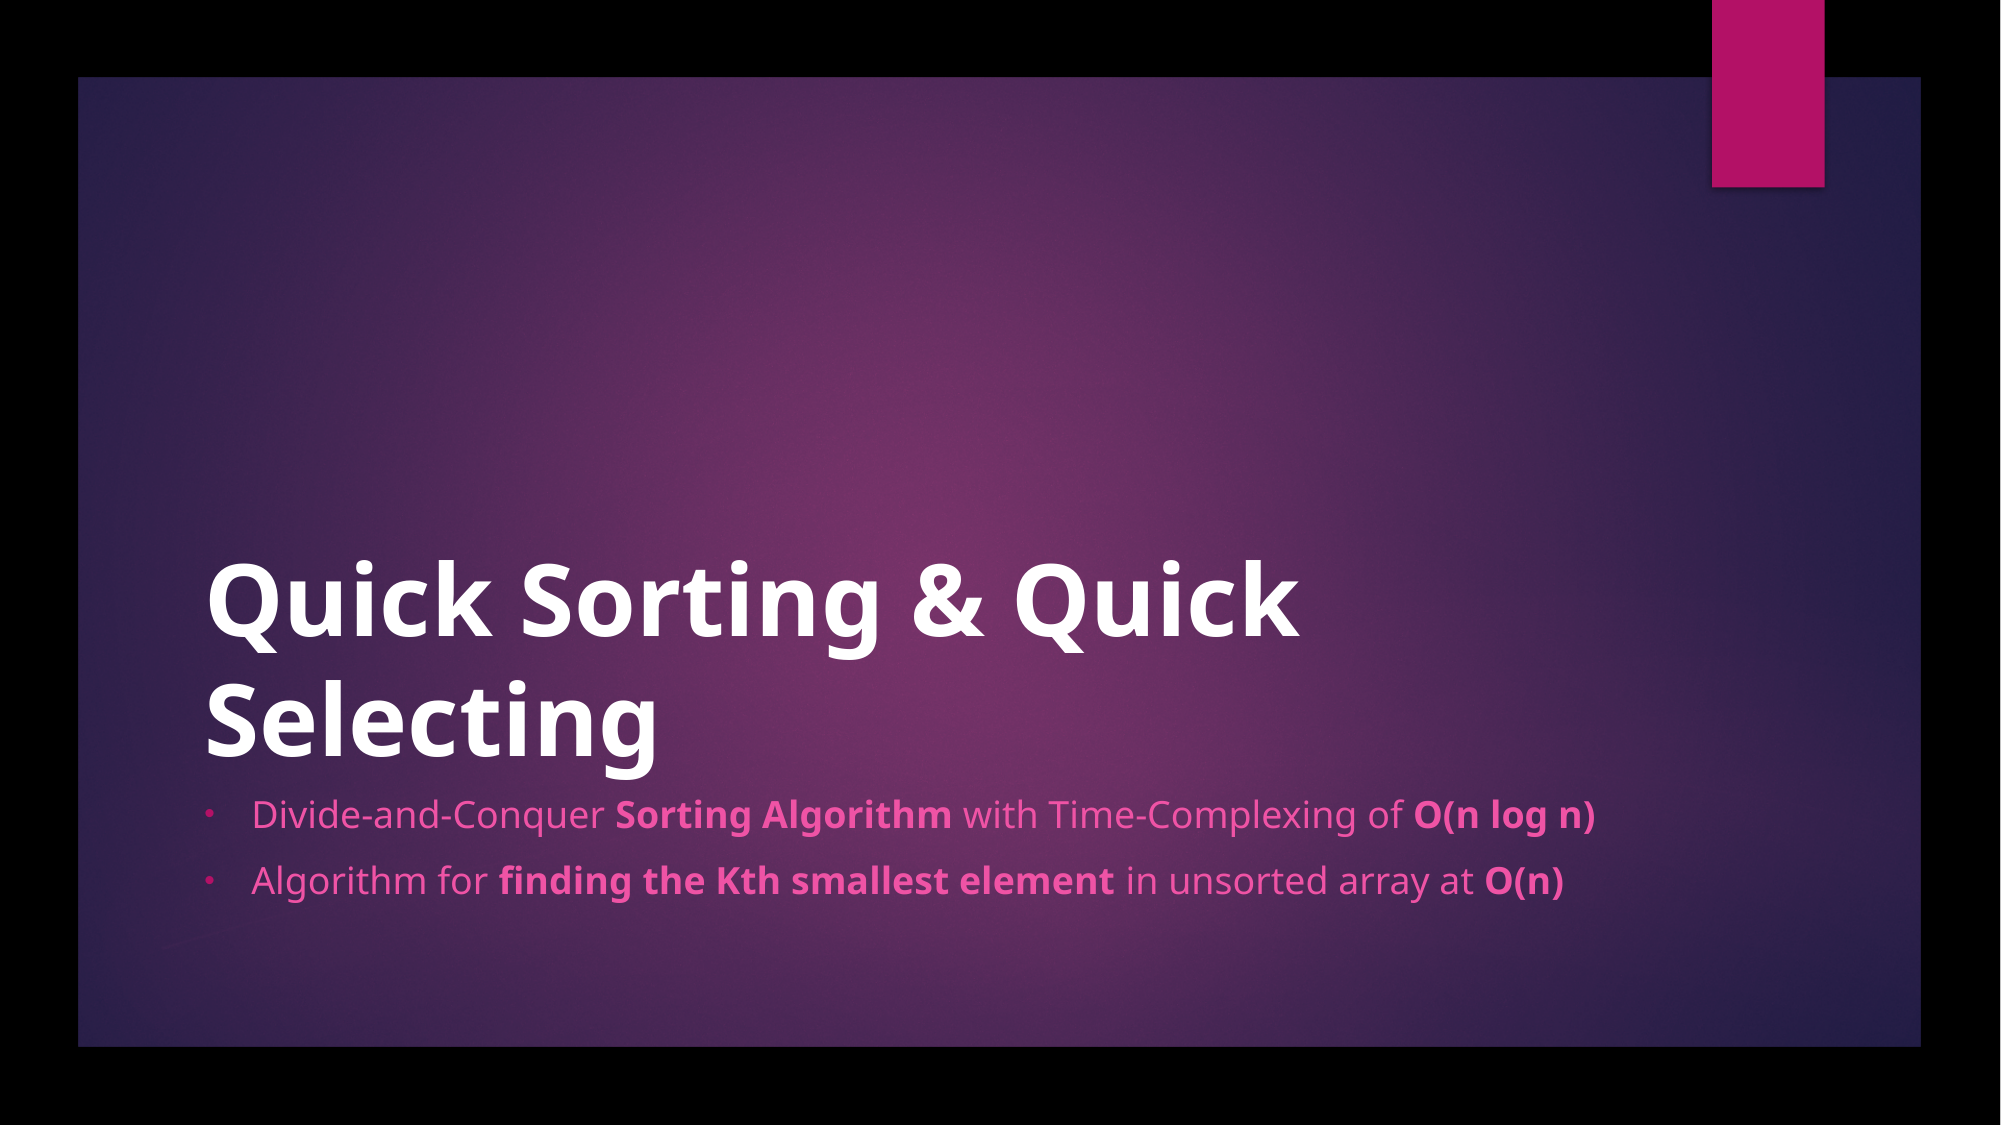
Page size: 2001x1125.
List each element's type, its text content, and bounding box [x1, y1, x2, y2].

title Quick Sorting & Quick Selecting [189, 344, 1760, 784]
subtitle Divide-and-Conquer Sorting Algorithm with Time-Complexing of O(n log n) Algorithm for finding the Kth smallest element in unsorted array at O(n) [189, 783, 1638, 925]
